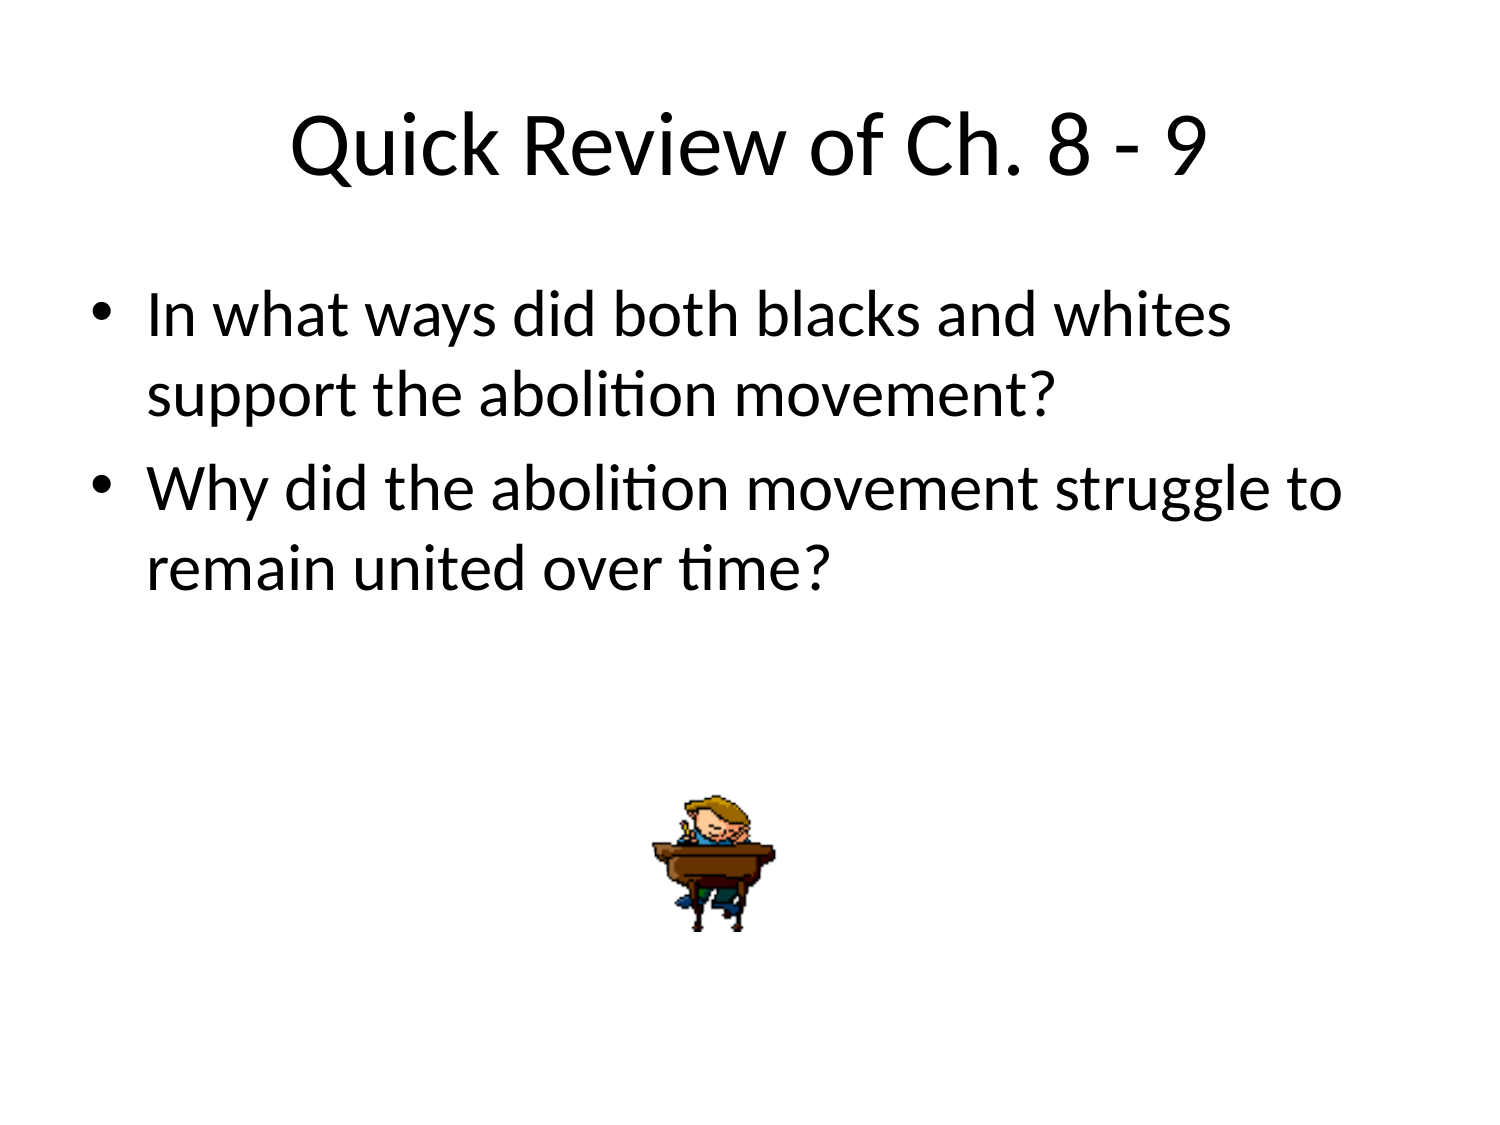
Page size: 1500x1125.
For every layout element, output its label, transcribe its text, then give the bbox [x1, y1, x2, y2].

picture [645, 674, 799, 932]
list In what ways did both blacks and whites support the abolition movement? Why did the abolition movement struggle to remain united over time? [75, 262, 1425, 1005]
title Quick Review of Ch. 8 - 9 [75, 45, 1425, 233]
